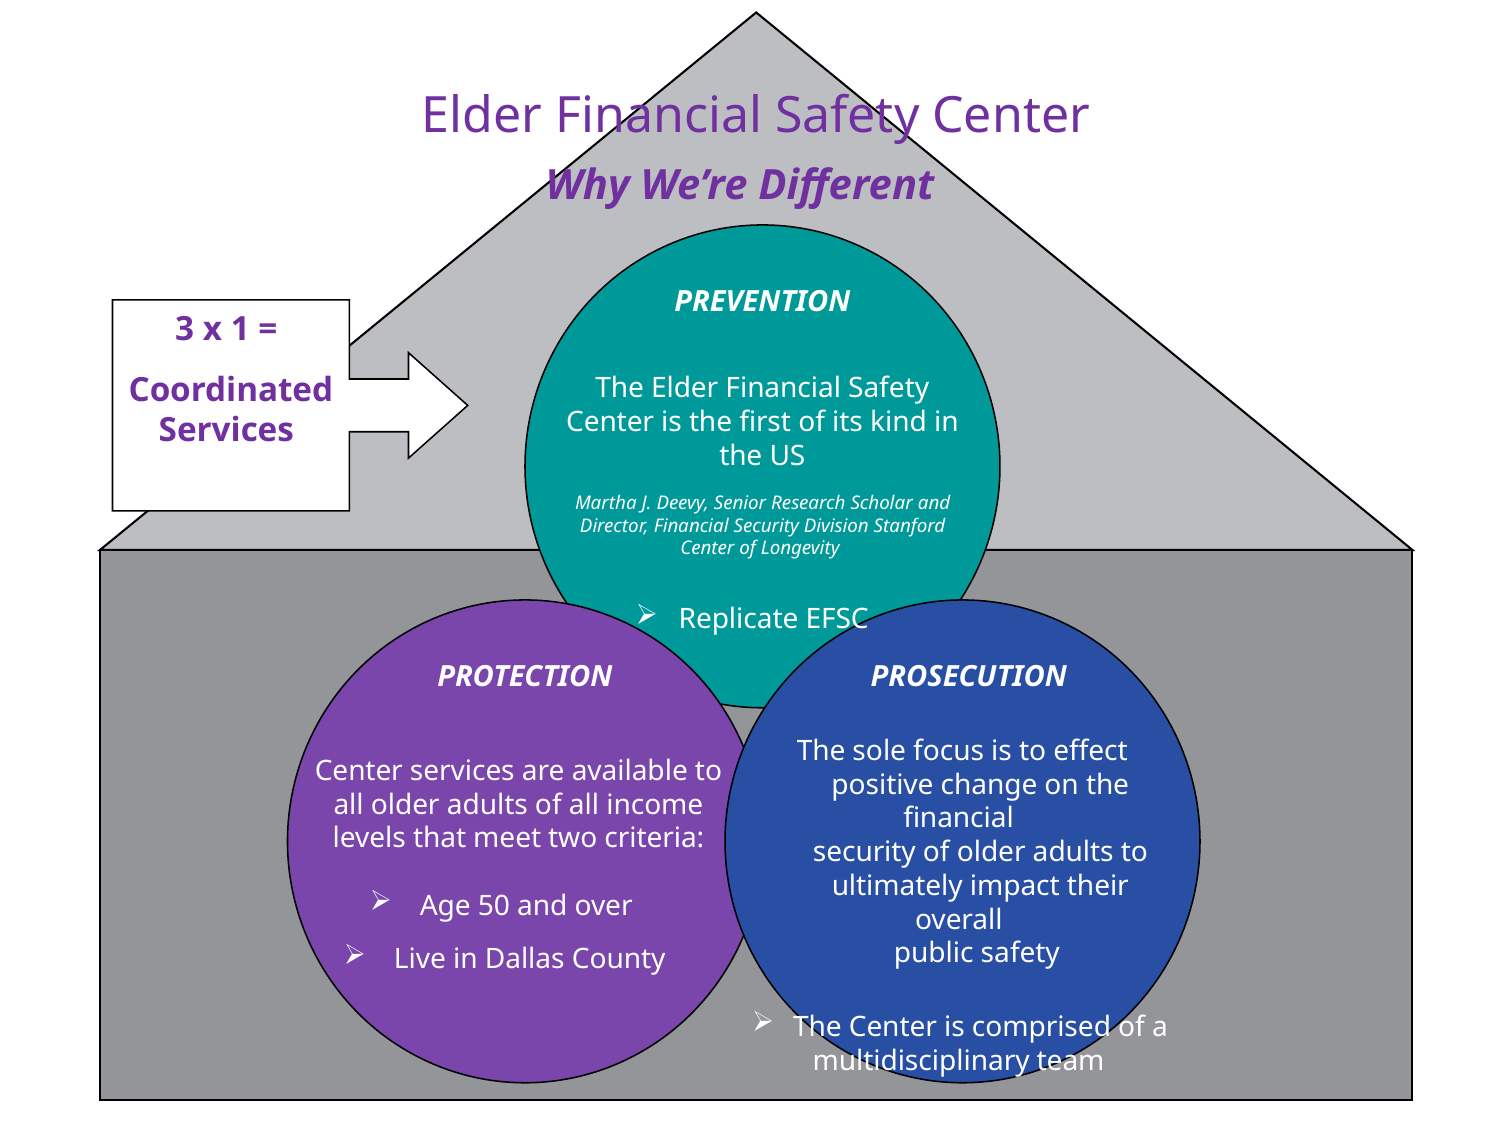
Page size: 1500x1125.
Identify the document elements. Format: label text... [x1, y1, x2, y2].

text_box Center services are available to all older adults of all income levels that meet two criteria: Age 50 and over Live in Dallas County [299, 724, 737, 982]
text_box PREVENTION [649, 275, 875, 325]
text_box [681, 12, 832, 74]
text_box Elder Financial Safety Center [224, 74, 1288, 144]
text_box [525, 390, 537, 543]
text_box [331, 982, 718, 1083]
text_box The Elder Financial Safety Center is the first of its kind in the US Martha J. Deevy, Senior Research Scholar and Director, Financial Security Division Stanford Center of Longevity Replicate EFSC [537, 362, 988, 756]
text_box [988, 601, 1171, 725]
text_box [1188, 765, 1201, 918]
text_box [548, 224, 977, 362]
text_box PROTECTION [412, 650, 537, 700]
text_box PROSECUTION [988, 650, 1088, 700]
text_box Why We’re Different [349, 149, 1163, 217]
text_box 3 x 1 = Coordinated Services [112, 299, 468, 511]
text_box The sole focus is to effect positive change on the financial security of older adults to ultimately impact their overall public safety The Center is comprised of a multidisciplinary team [737, 725, 1188, 1084]
text_box [317, 599, 537, 724]
text_box [99, 549, 1413, 1100]
text_box [589, 144, 923, 149]
text_box [988, 390, 1000, 543]
text_box [287, 767, 299, 916]
text_box [101, 217, 1412, 549]
